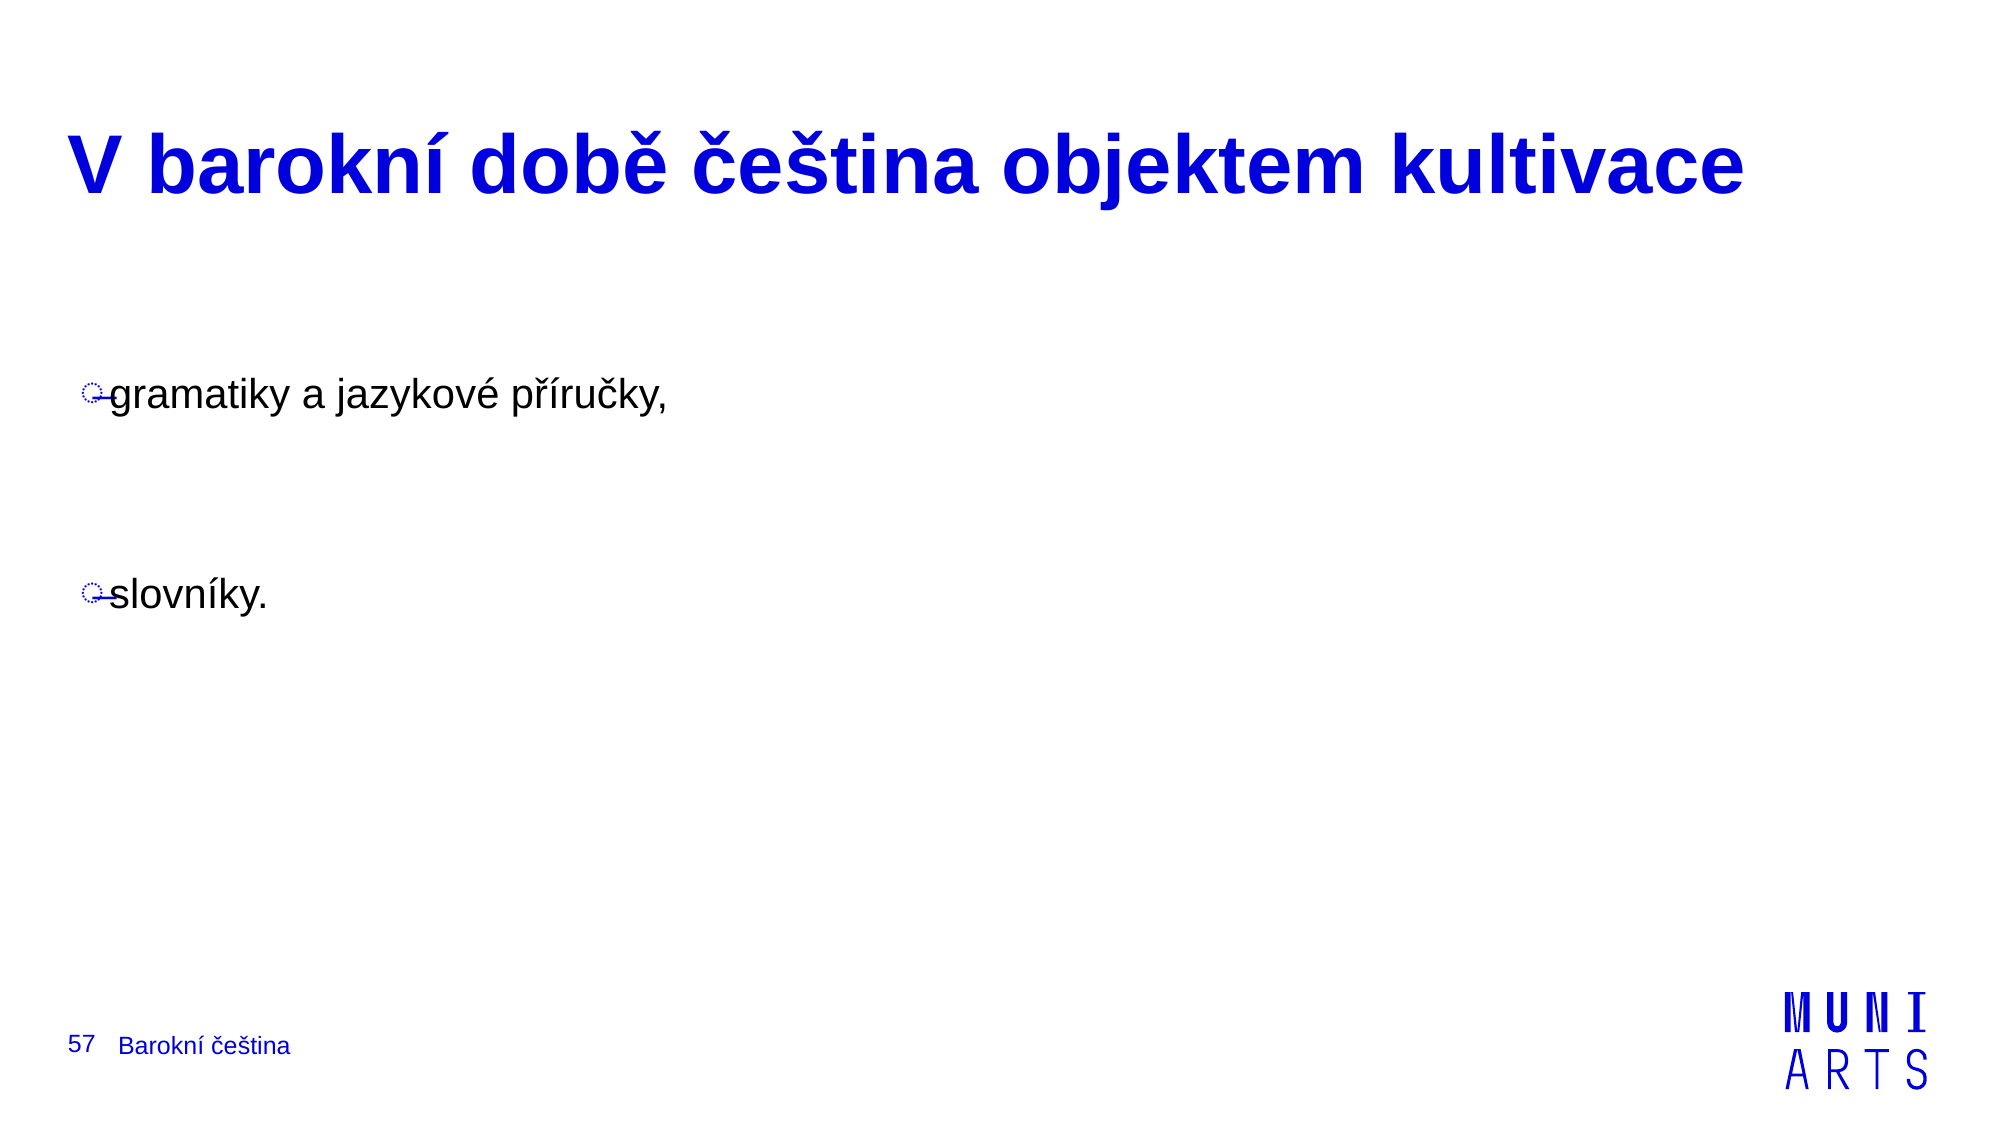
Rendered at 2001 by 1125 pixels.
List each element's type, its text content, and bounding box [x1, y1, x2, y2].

list gramatiky a jazykové příručky, slovníky. [67, 316, 2000, 932]
footer Barokní čeština [118, 1023, 1418, 1066]
slide_number 57 [67, 1021, 110, 1063]
title V barokní době čeština objektem kultivace [67, 126, 1878, 219]
